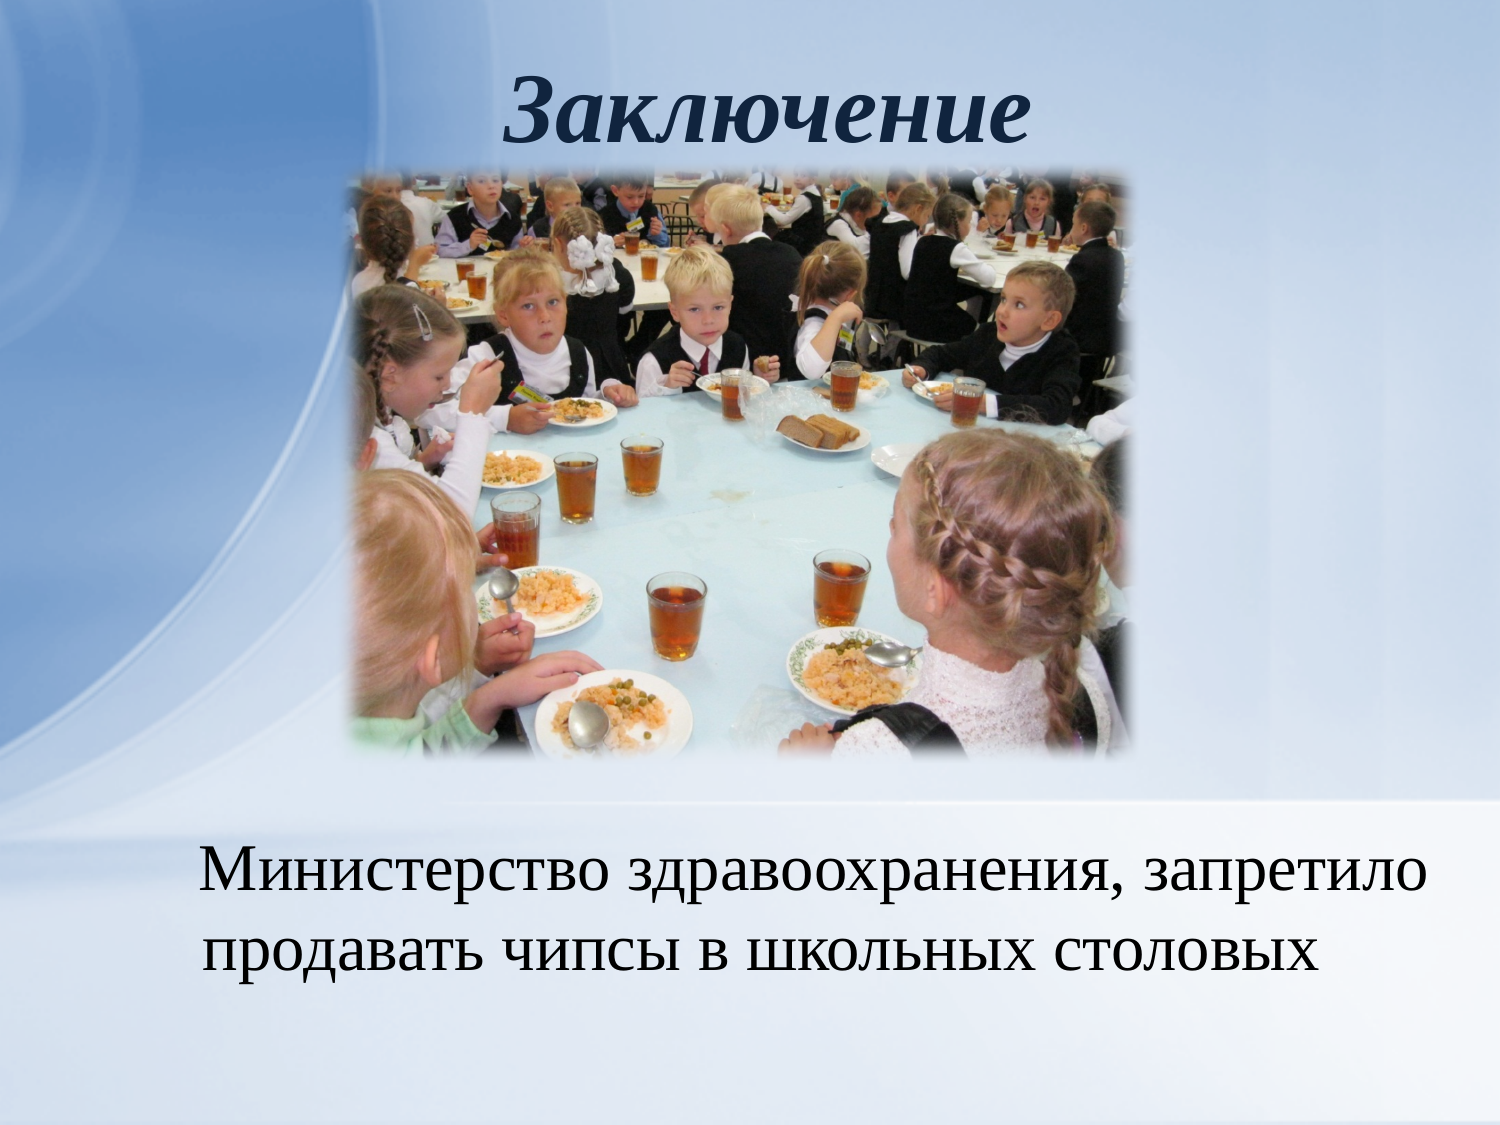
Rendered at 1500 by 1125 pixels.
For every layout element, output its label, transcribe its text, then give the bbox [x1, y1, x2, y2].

title Заключение [93, 8, 1445, 197]
picture [0, 0, 1500, 1125]
text_box Министерство здравоохранения, запретило продавать чипсы в школьных столовых [67, 816, 1474, 992]
